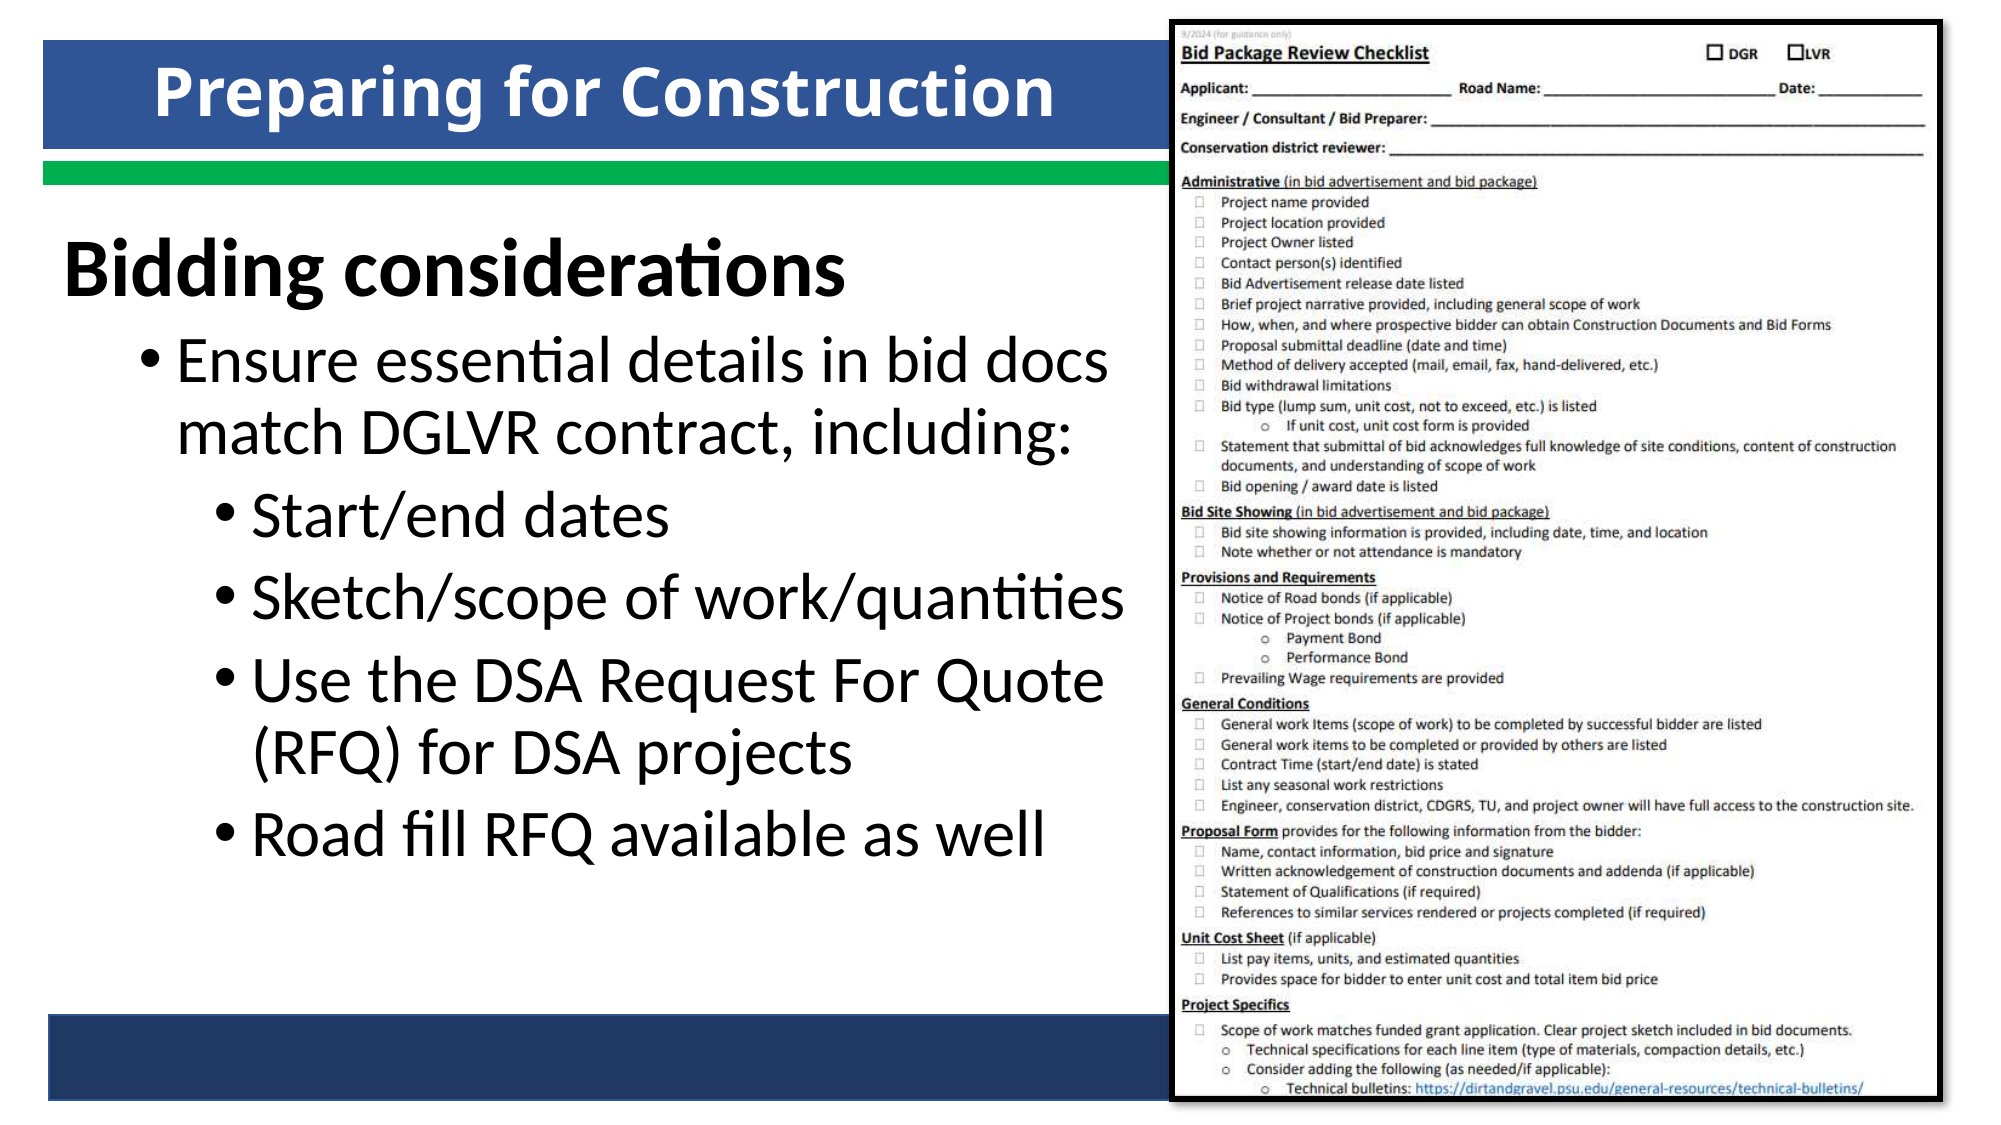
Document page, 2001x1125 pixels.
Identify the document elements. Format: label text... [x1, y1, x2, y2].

list Bidding considerations Ensure essential details in bid docs match DGLVR contract, including: Start/end dates Sketch/scope of work/quantities Use the DSA Request For Quote (RFQ) for DSA projects Road fill RFQ available as well [48, 217, 1167, 946]
text_box [43, 40, 137, 149]
picture [1175, 24, 1937, 1096]
text_box [43, 161, 1167, 185]
text_box Preparing for Construction [137, 26, 1107, 161]
text_box [48, 1014, 1167, 1101]
text_box [1107, 40, 1167, 149]
